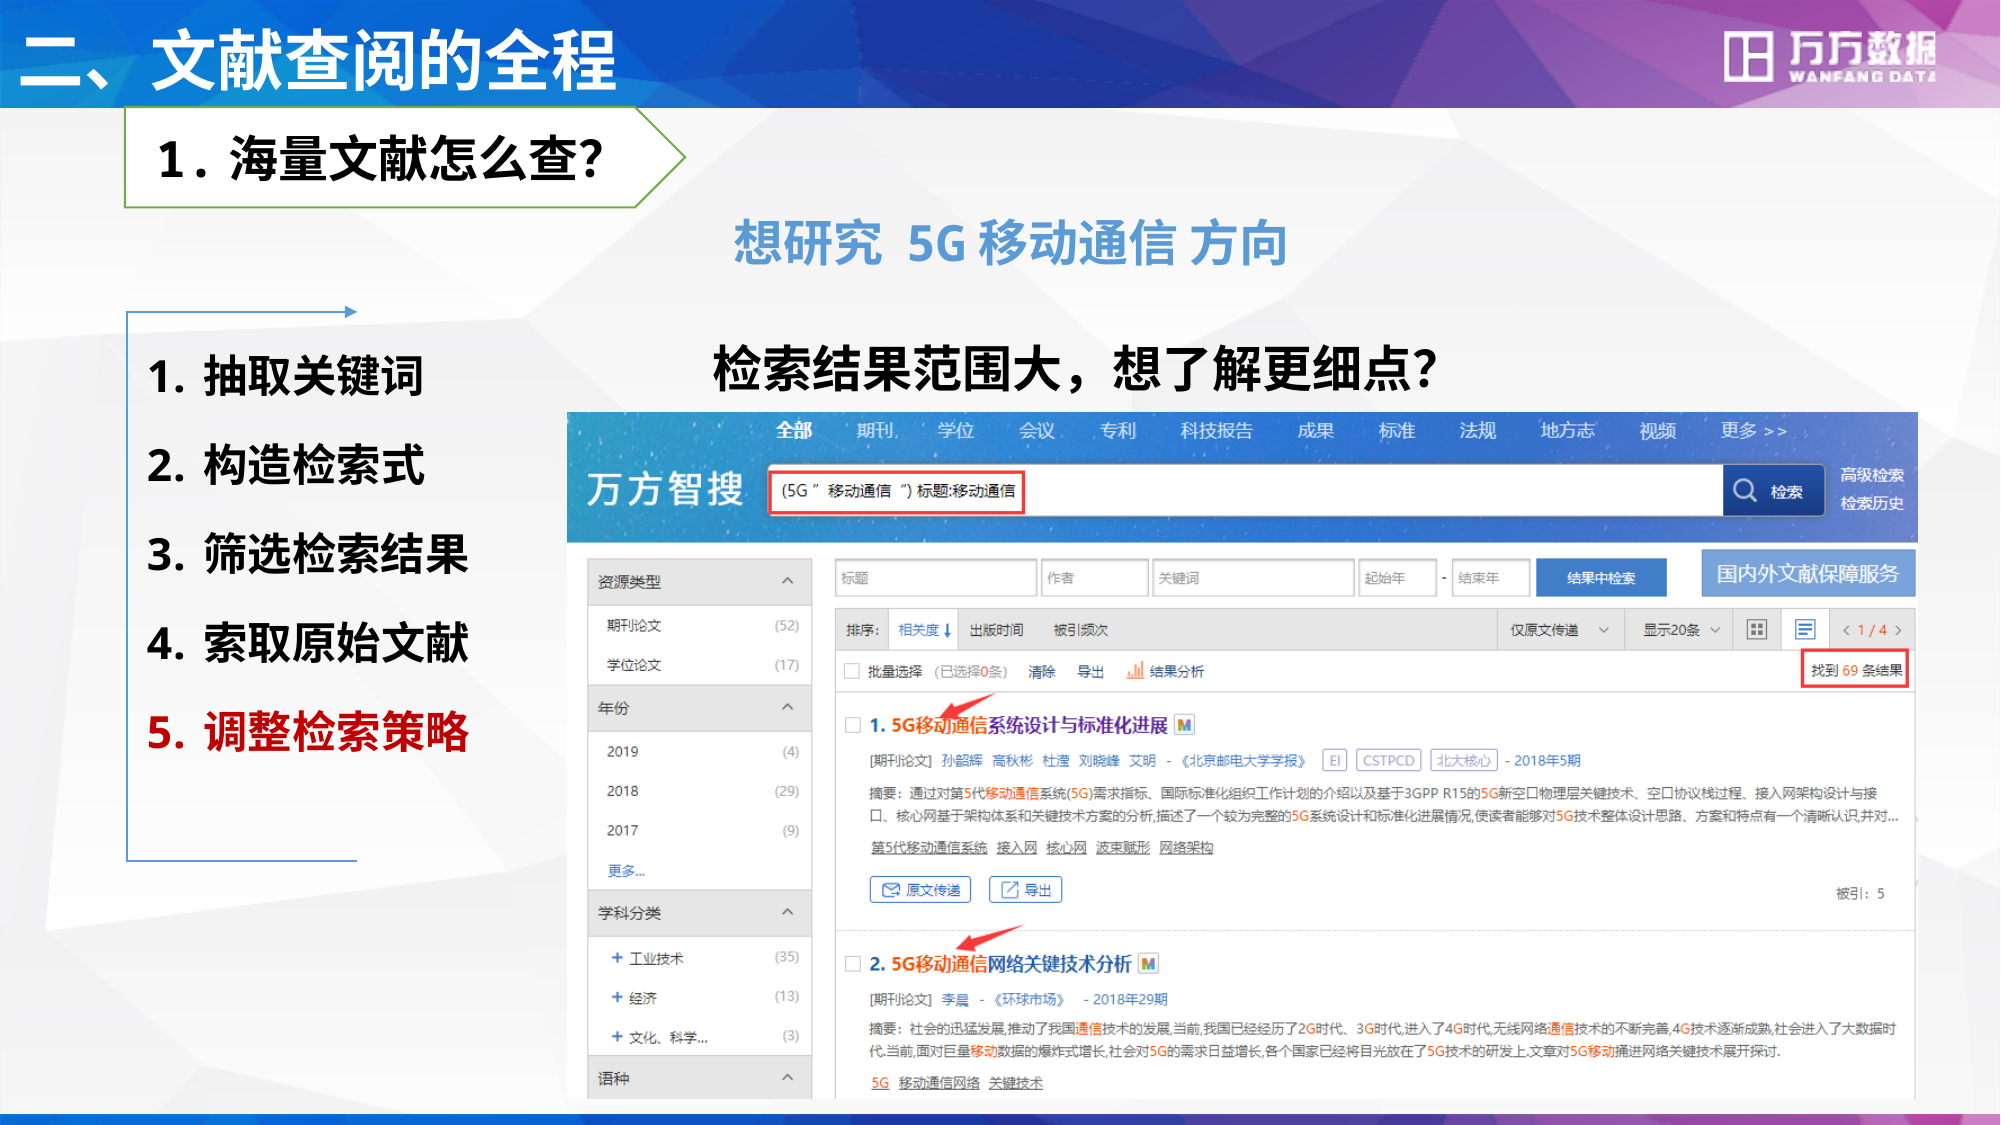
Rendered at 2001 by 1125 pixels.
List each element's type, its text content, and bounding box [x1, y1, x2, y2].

text_box 1.海量文献怎么查？ [123, 105, 687, 209]
picture [0, 0, 2001, 1125]
text_box 抽取关键词 构造检索式 筛选检索结果 索取原始文献 调整检索策略 [128, 587, 567, 861]
text_box 想研究 5G移动通信 方向 [718, 204, 1305, 279]
text_box 二、文献查阅的全程 [2, 11, 651, 210]
text_box 检索结果范围大，想了解更细点？ [697, 329, 1478, 405]
text_box 抽取关键词 构造检索式 筛选检索结果 索取原始文献 调整检索策略 [128, 311, 588, 586]
